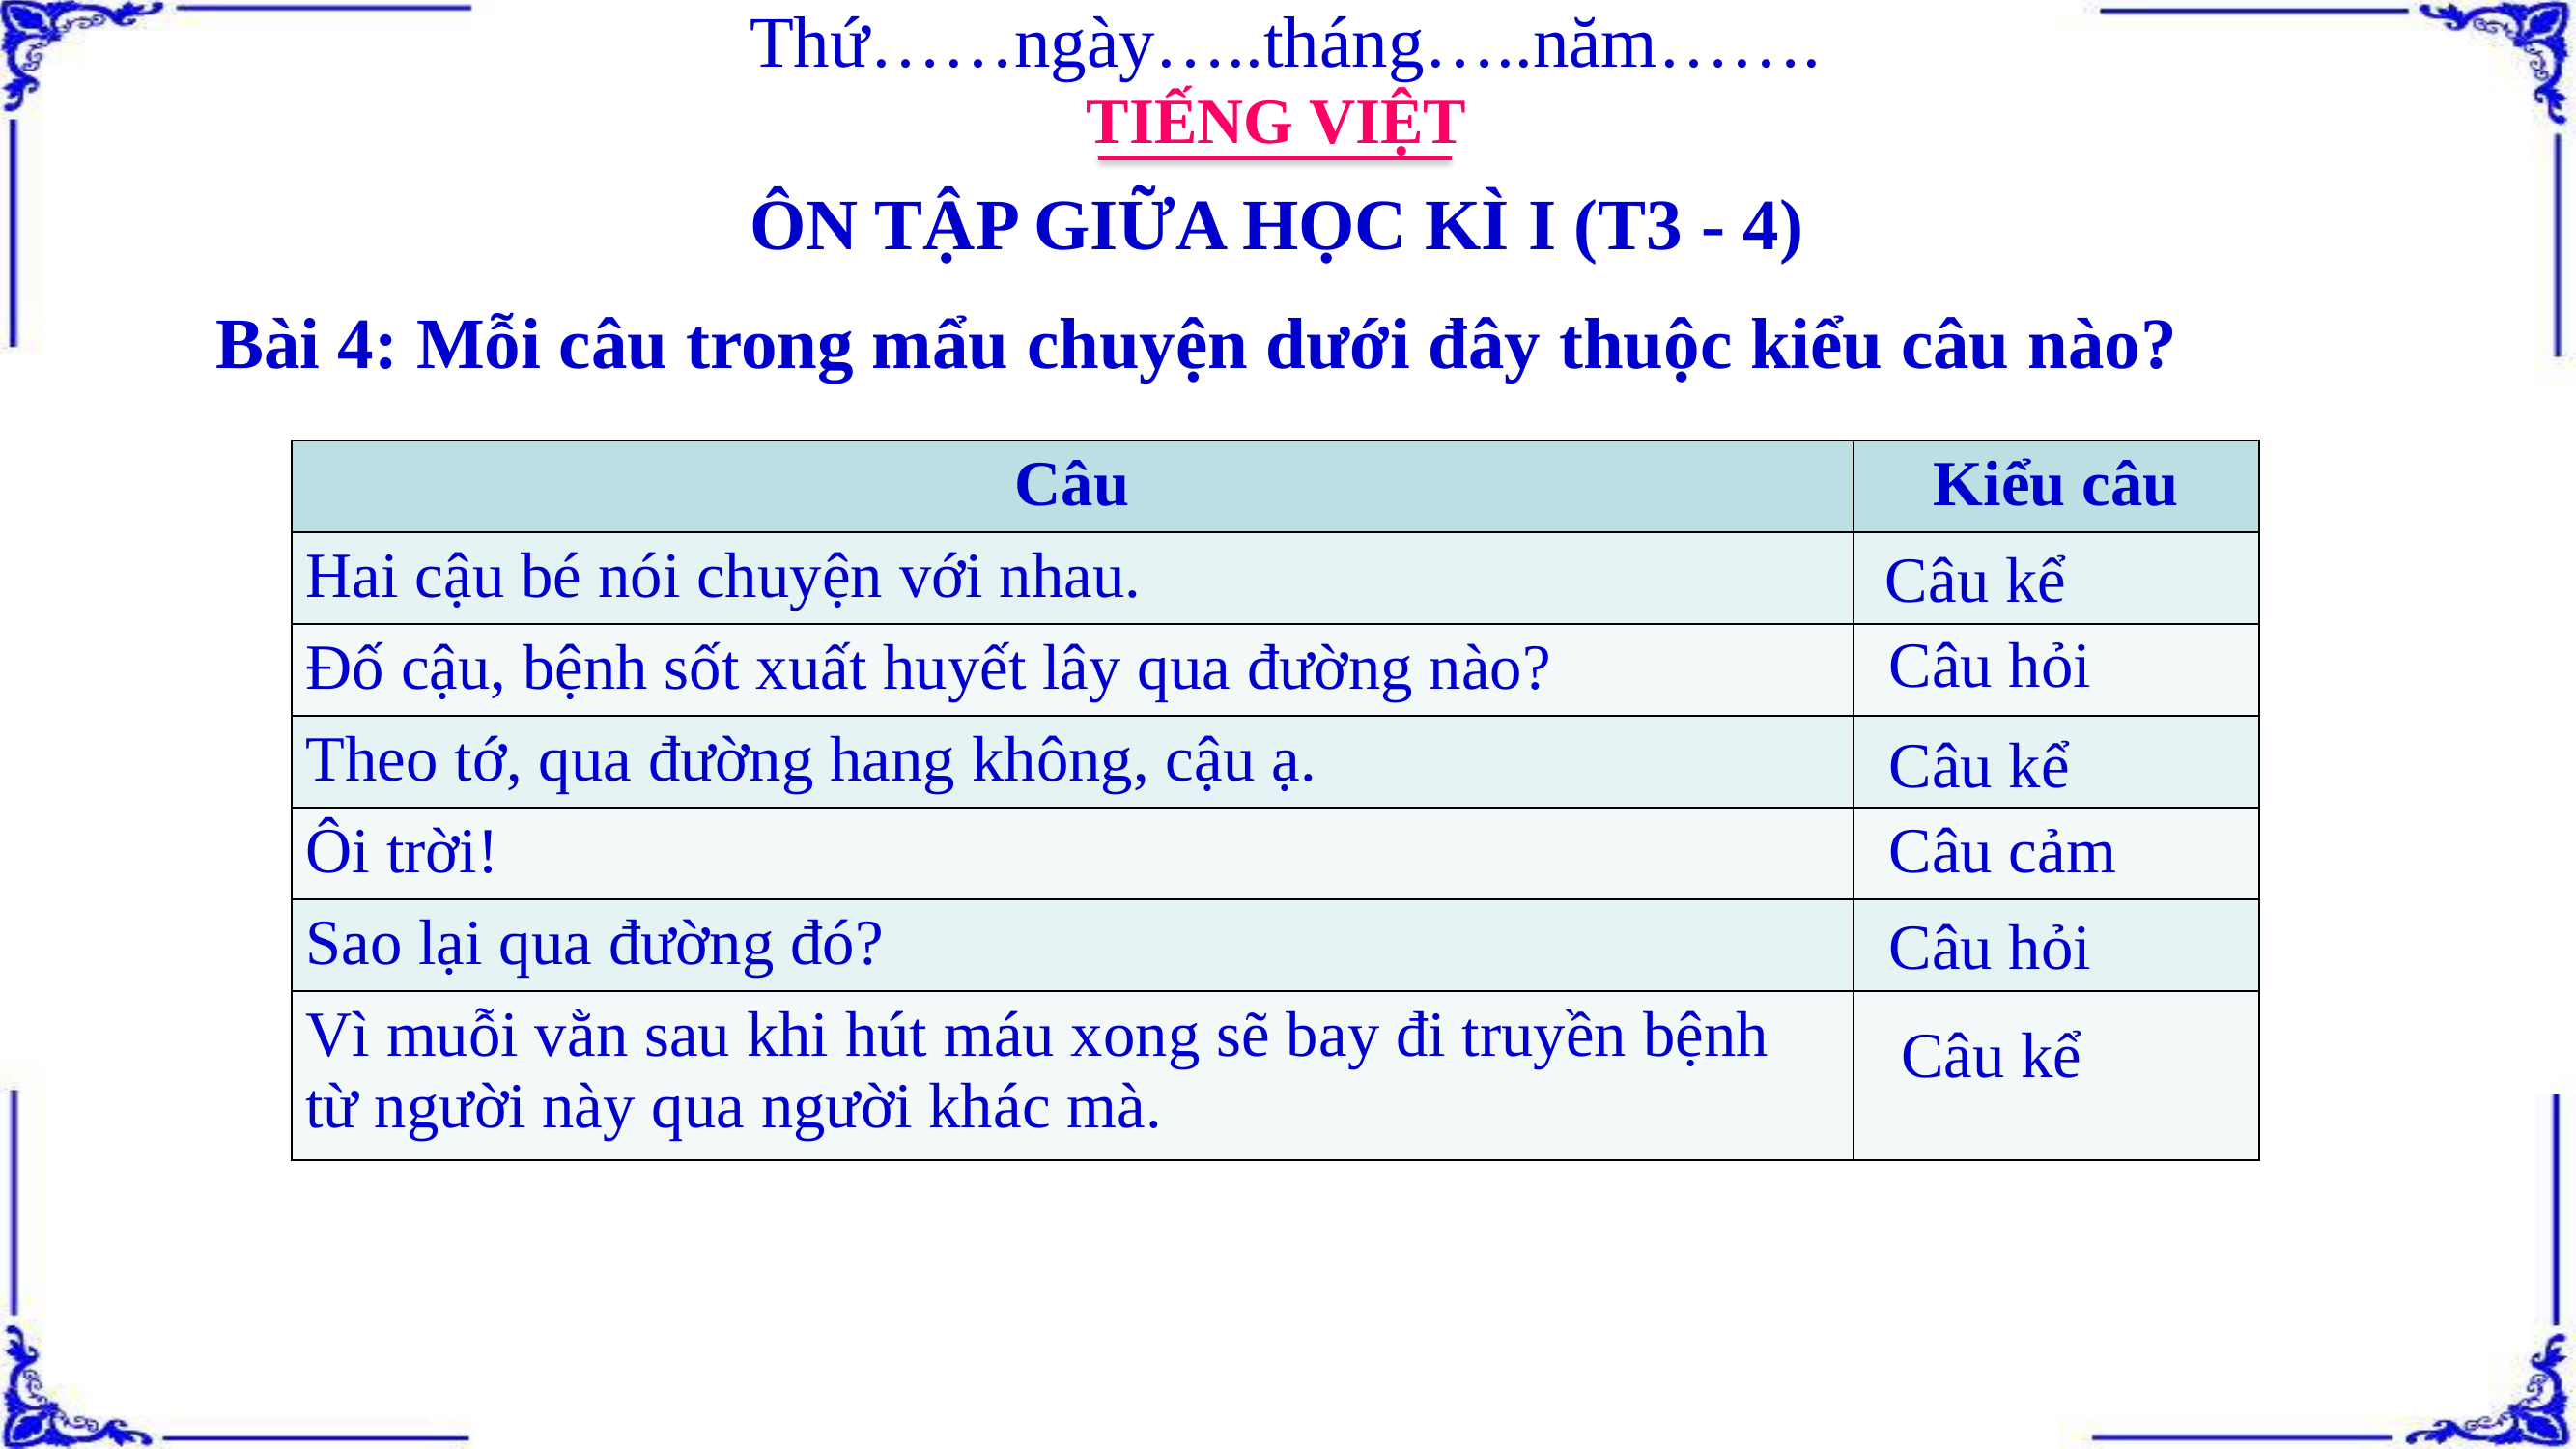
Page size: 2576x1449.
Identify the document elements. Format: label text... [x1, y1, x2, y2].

table_cell [1854, 809, 2258, 898]
text_box Bài 4: Mỗi câu trong mẩu chuyện dưới đây thuộc kiểu câu nào? [201, 288, 2512, 390]
text_box Câu hỏi [1874, 615, 2109, 708]
table_header Câu [293, 441, 1853, 531]
text_box Câu kể [1871, 530, 2284, 623]
table_cell Sao lại qua đường đó? [293, 900, 1853, 990]
text_box Câu kể [1874, 716, 2109, 801]
table_cell [2109, 717, 2258, 807]
text_box Câu kể [1886, 1006, 2121, 1098]
text_box ÔN TẬP GIỮA HỌC KÌ I (T3 - 4) [735, 174, 1819, 271]
table_cell Vì muỗi vằn sau khi hút máu xong sẽ bay đi truyền bệnh từ người này qua người khác mà. [293, 992, 1853, 1159]
table_cell Hai cậu bé nói chuyện với nhau. [293, 533, 1853, 623]
table_cell [1854, 625, 2258, 715]
text_box Câu hỏi [1874, 896, 2109, 989]
table_cell Theo tớ, qua đường hang không, cậu ạ. [293, 717, 1853, 807]
text_box Câu cảm [1874, 801, 2206, 893]
table_cell Đố cậu, bệnh sốt xuất huyết lây qua đường nào? [293, 625, 1853, 715]
table_cell Ôi trời! [293, 809, 1853, 898]
picture [0, 0, 2576, 1449]
table_cell [1854, 900, 2258, 990]
table_cell [1854, 533, 1871, 623]
table_cell [1854, 717, 1874, 807]
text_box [729, 0, 1842, 165]
table_cell [1854, 992, 2258, 1159]
table_header Kiểu câu [1854, 441, 2258, 531]
